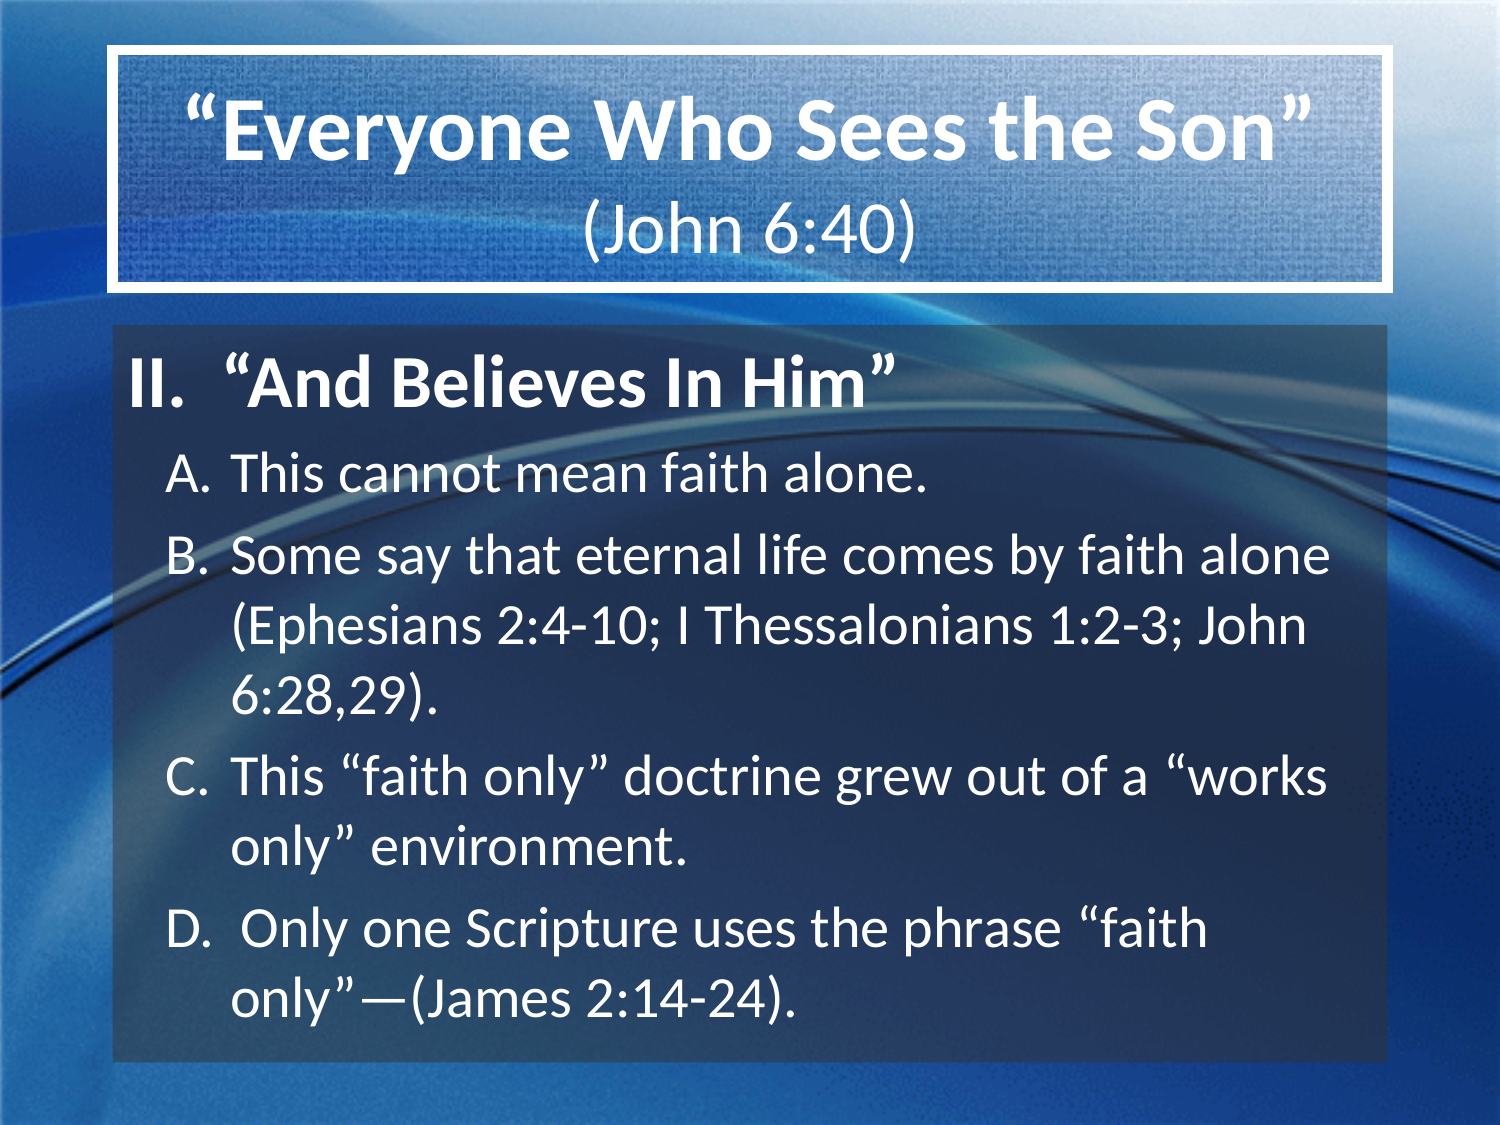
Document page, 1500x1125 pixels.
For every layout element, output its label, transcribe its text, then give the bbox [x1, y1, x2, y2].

picture [0, 0, 1500, 1125]
list II. “And Believes In Him” A. This cannot mean faith alone. B. Some say that eternal life comes by faith alone (Ephesians 2:4-10; I Thessalonians 1:2-3; John 6:28,29). C. This “faith only” doctrine grew out of a “works only” environment. D. Only one Scripture uses the phrase “faith only”—(James 2:14-24). [112, 324, 1388, 1063]
title “Everyone Who Sees the Son” (John 6:40) [112, 49, 1388, 288]
